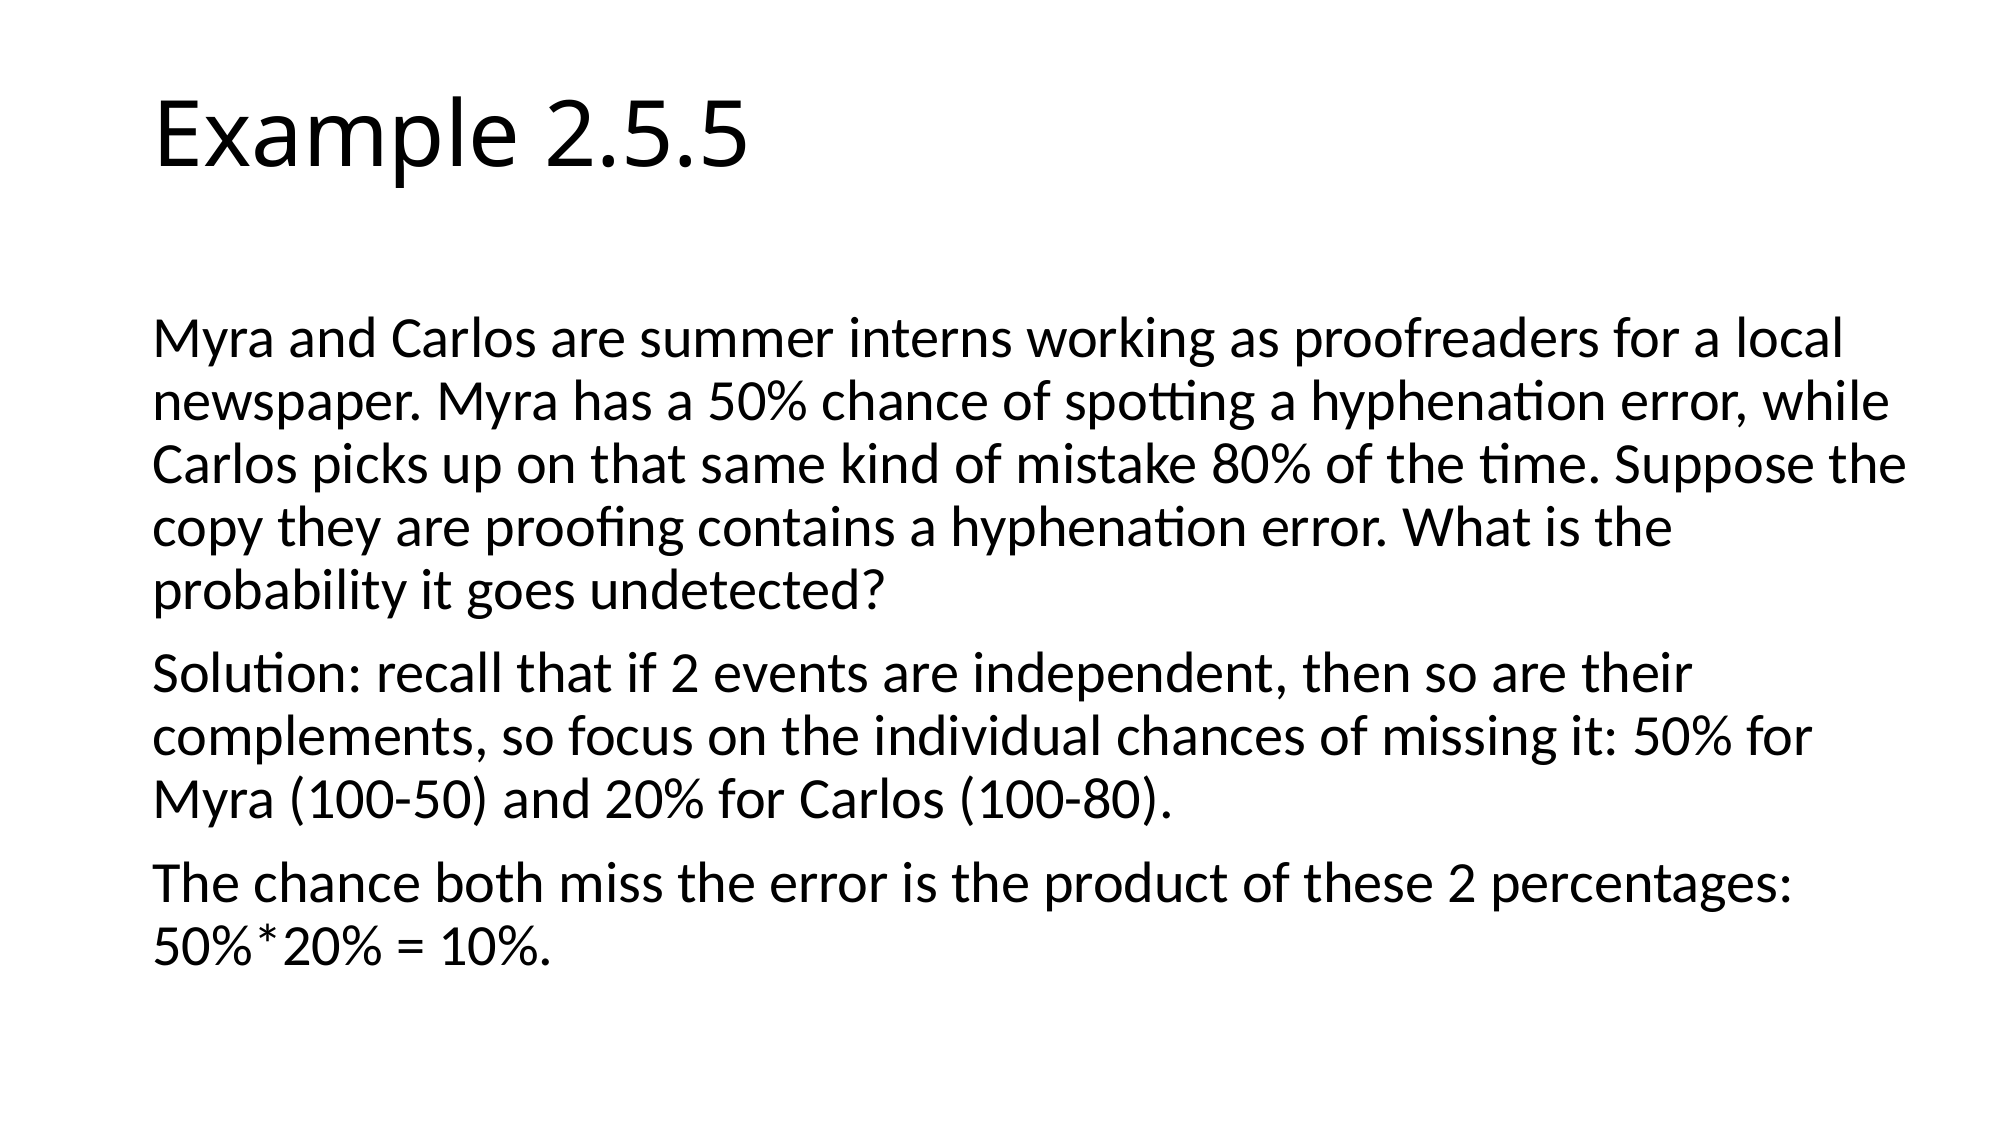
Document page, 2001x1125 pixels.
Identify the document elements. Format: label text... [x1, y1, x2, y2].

list Myra and Carlos are summer interns working as proofreaders for a local newspaper. Myra has a 50% chance of spotting a hyphenation error, while Carlos picks up on that same kind of mistake 80% of the time. Suppose the copy they are proofing contains a hyphenation error. What is the probability it goes undetected? Solution: recall that if 2 events are independent, then so are their complements, so focus on the individual chances of missing it: 50% for Myra (100-50) and 20% for Carlos (100-80). The chance both miss the error is the product of these 2 percentages: 50%*20% = 10%. [137, 299, 1937, 1053]
title Example 2.5.5 [137, 28, 1863, 246]
